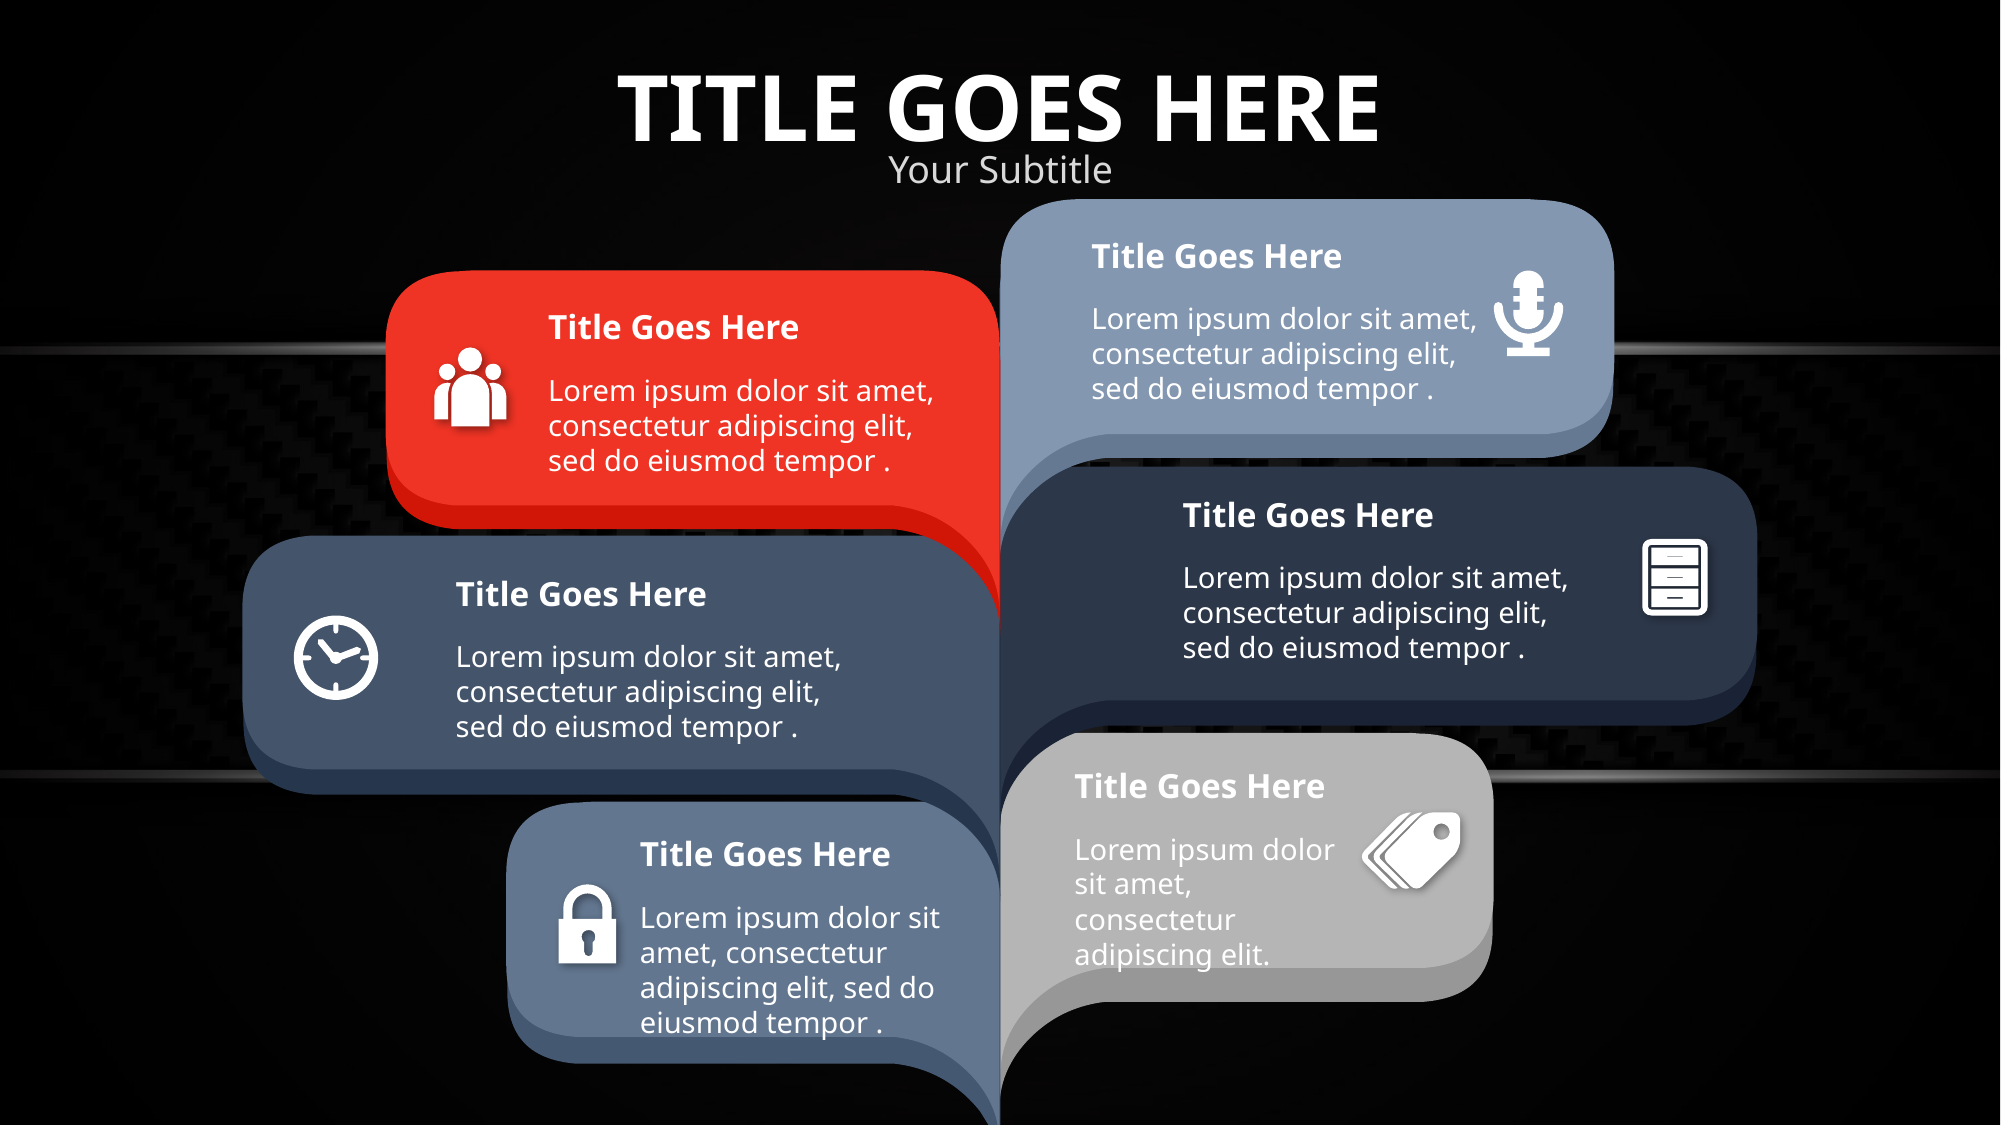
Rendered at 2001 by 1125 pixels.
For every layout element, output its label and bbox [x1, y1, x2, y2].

text_box [1493, 270, 1564, 357]
text_box [242, 535, 1001, 902]
picture [0, 0, 2001, 1125]
text_box [1001, 466, 1758, 833]
text_box [506, 902, 1001, 1125]
text_box [548, 42, 1452, 199]
text_box [1001, 833, 1494, 1108]
text_box [293, 615, 379, 700]
text_box [385, 270, 1001, 636]
text_box [999, 199, 1615, 564]
